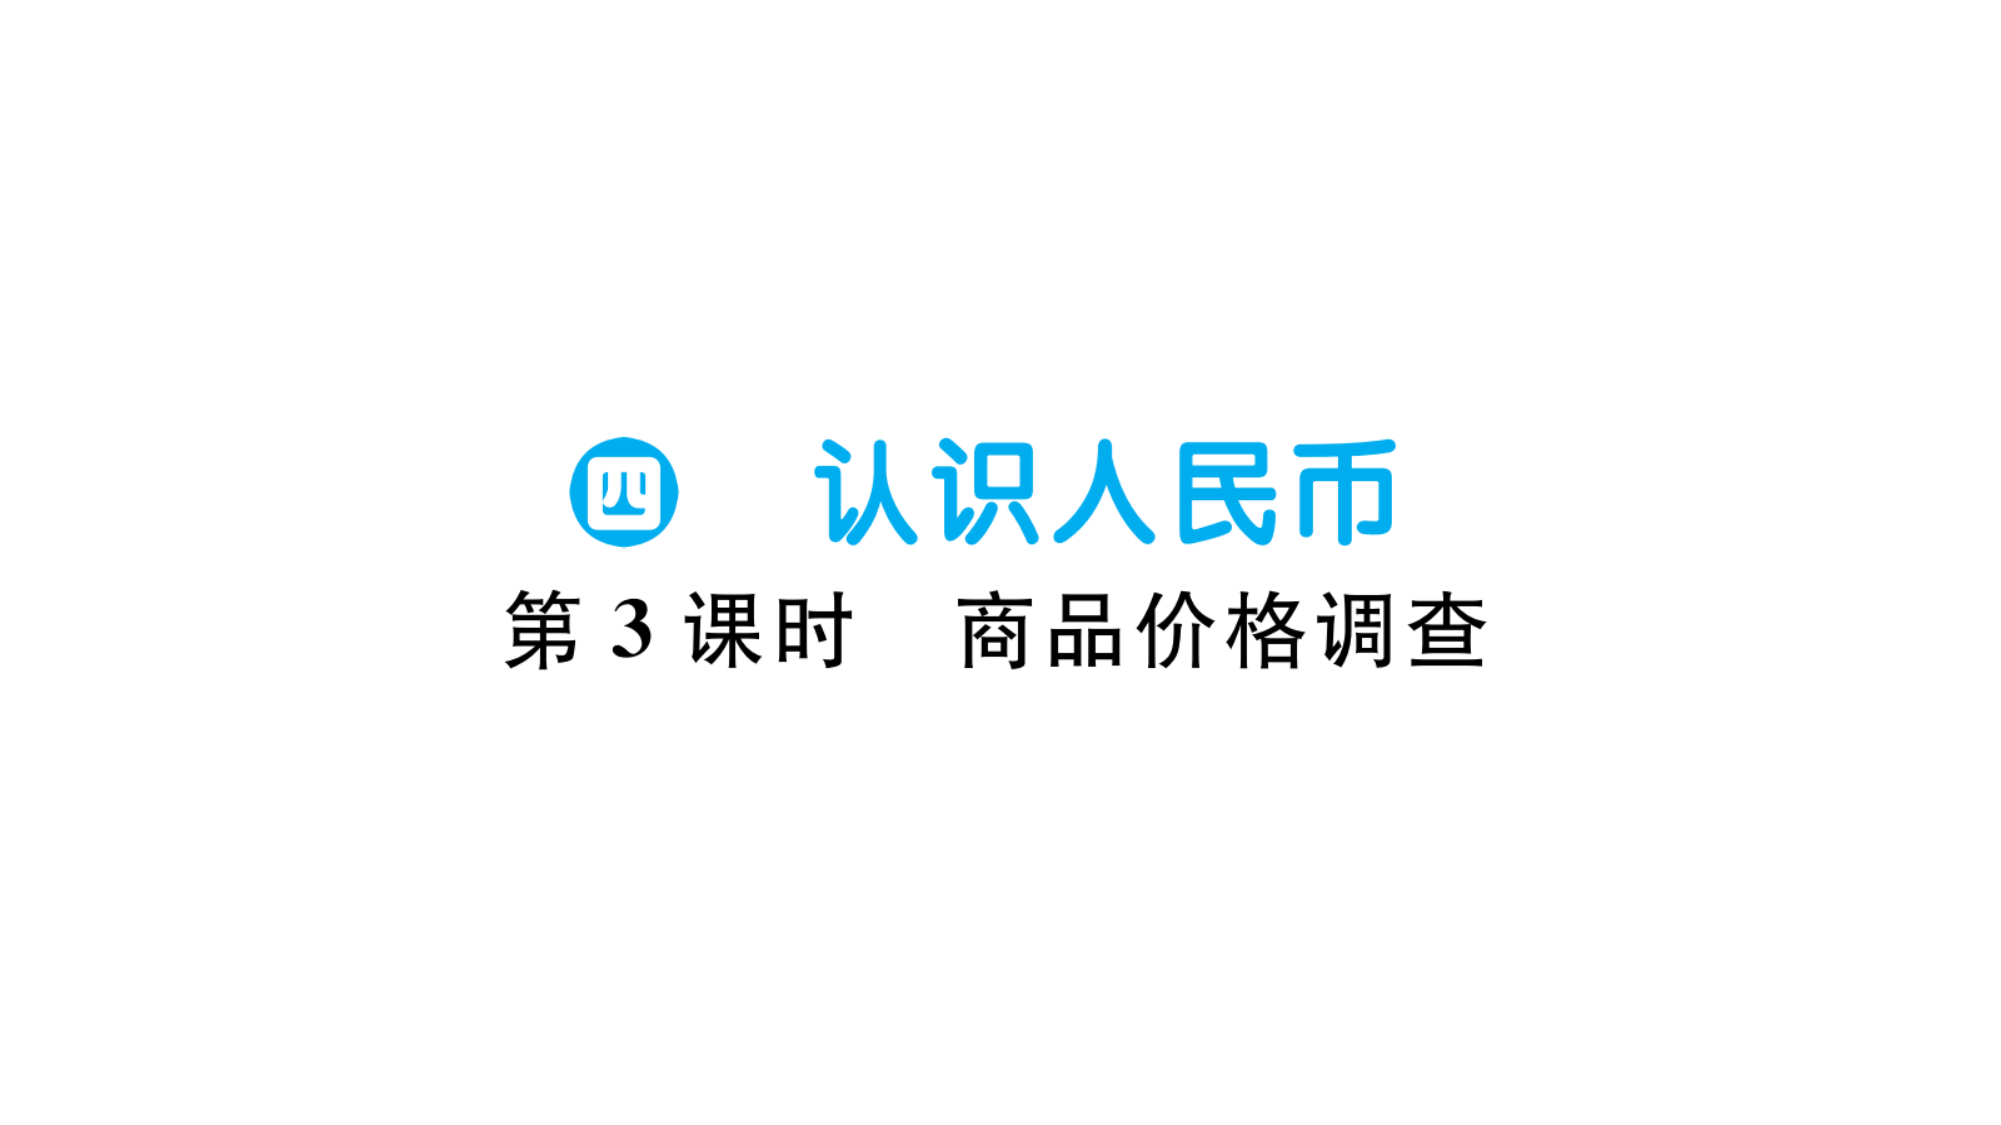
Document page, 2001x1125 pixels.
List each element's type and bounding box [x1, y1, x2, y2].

picture [479, 408, 1496, 682]
